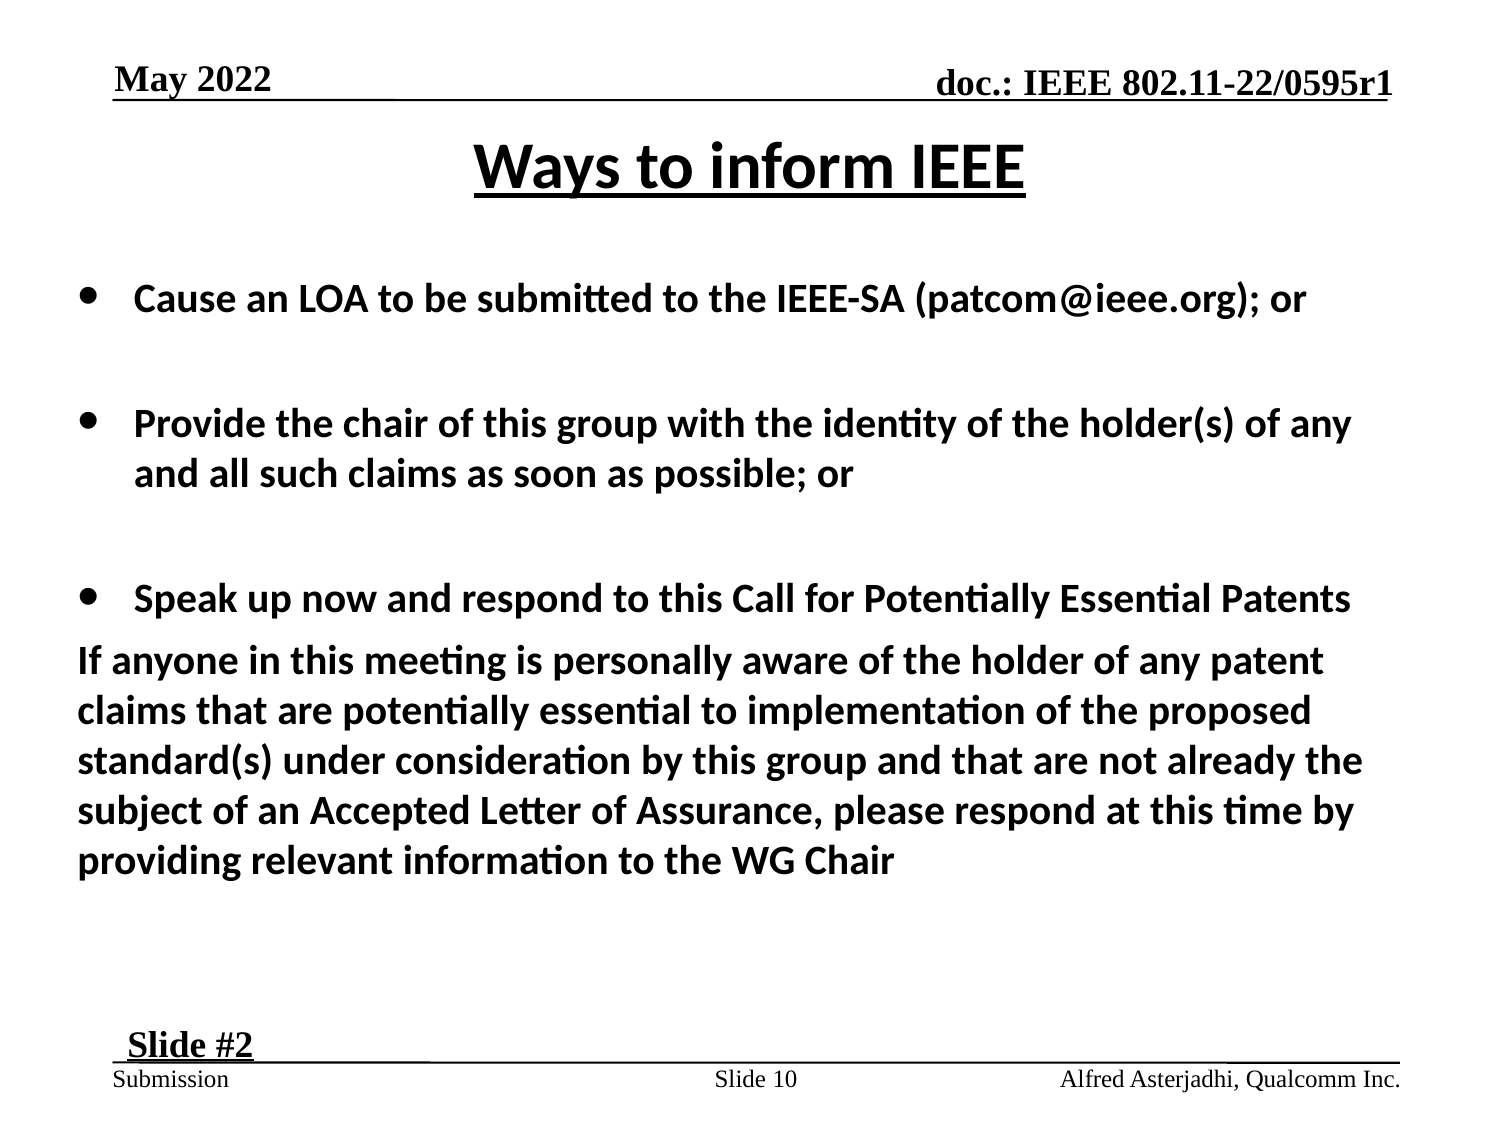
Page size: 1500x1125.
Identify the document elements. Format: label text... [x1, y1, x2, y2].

list Cause an LOA to be submitted to the IEEE-SA (patcom@ieee.org); or Provide the chair of this group with the identity of the holder(s) of any and all such claims as soon as possible; or Speak up now and respond to this Call for Potentially Essential Patents If anyone in this meeting is personally aware of the holder of any patent claims that are potentially essential to implementation of the proposed standard(s) under consideration by this group and that are not already the subject of an Accepted Letter of Assurance, please respond at this time by providing relevant information to the WG Chair [62, 262, 1438, 938]
footer Alfred Asterjadhi, Qualcomm Inc. [878, 1061, 1402, 1093]
text_box Slide #2 [112, 1012, 269, 1073]
title Ways to inform IEEE [112, 74, 1388, 250]
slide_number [114, 54, 493, 100]
slide_number Slide 10 [712, 1061, 800, 1123]
